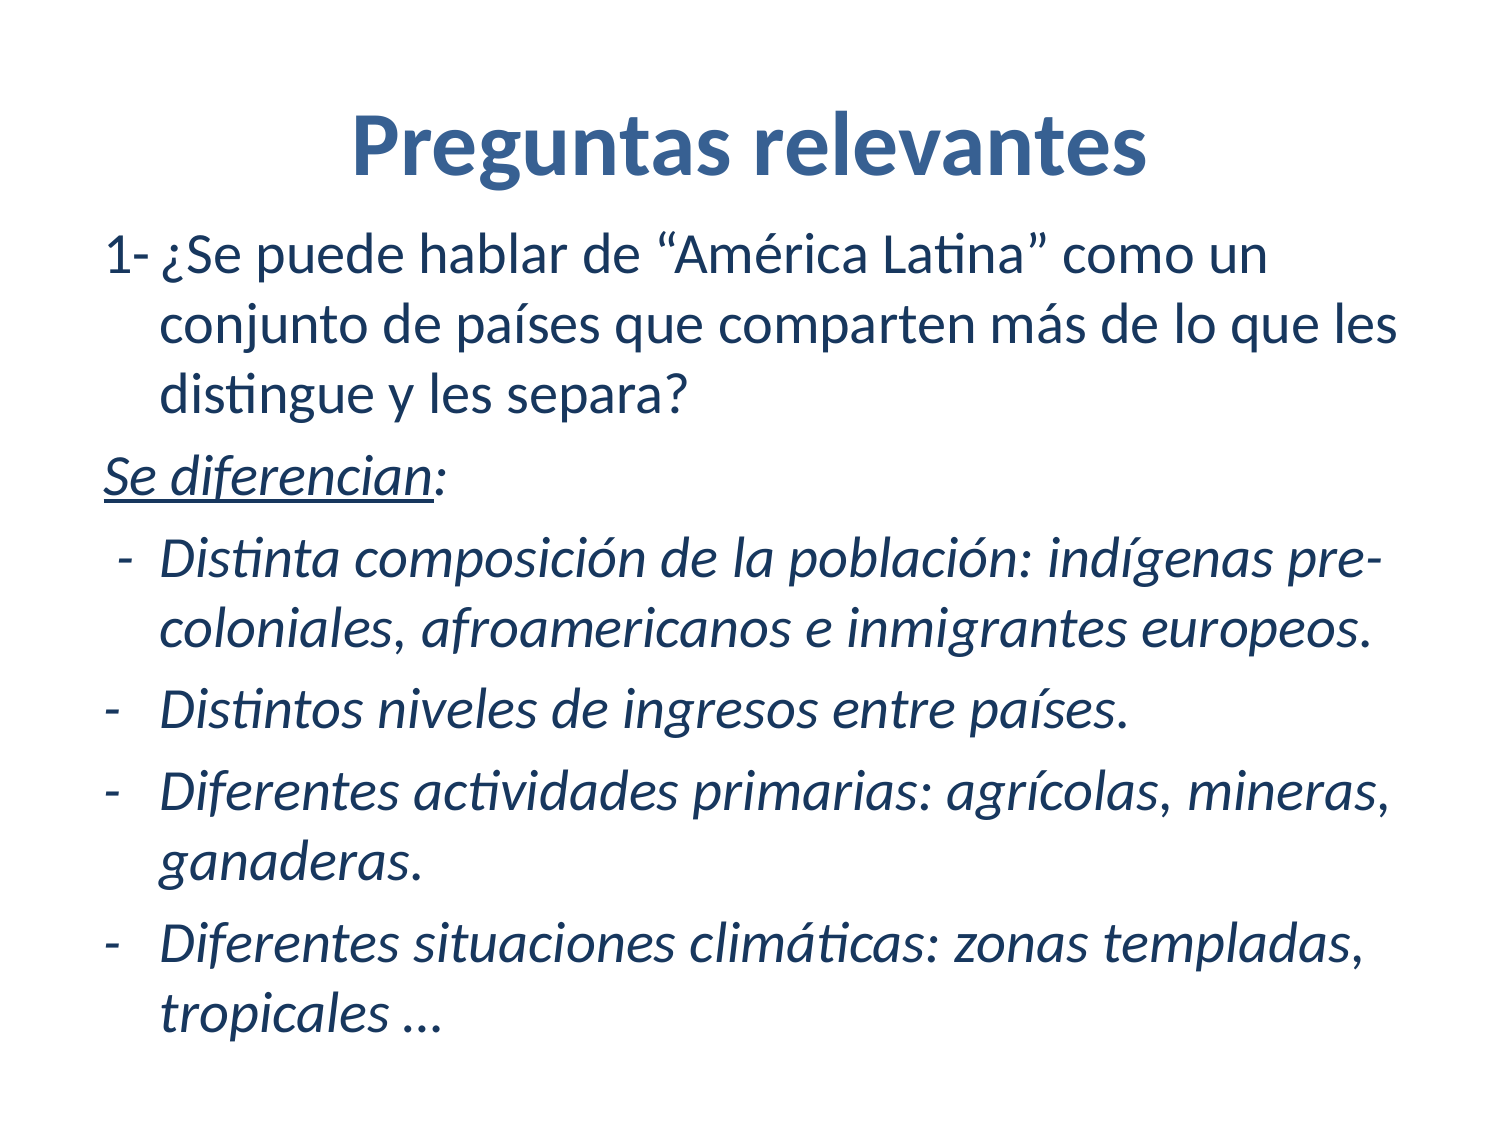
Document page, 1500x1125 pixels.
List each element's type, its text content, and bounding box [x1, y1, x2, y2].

list 1- ¿Se puede hablar de “América Latina” como un conjunto de países que comparten más de lo que les distingue y les separa? Se diferencian: - Distinta composición de la población: indígenas pre-coloniales, afroamericanos e inmigrantes europeos. - Distintos niveles de ingresos entre países. - Diferentes actividades primarias: agrícolas, mineras, ganaderas. - Diferentes situaciones climáticas: zonas templadas, tropicales … [88, 208, 1424, 1071]
title Preguntas relevantes [75, 45, 1425, 233]
